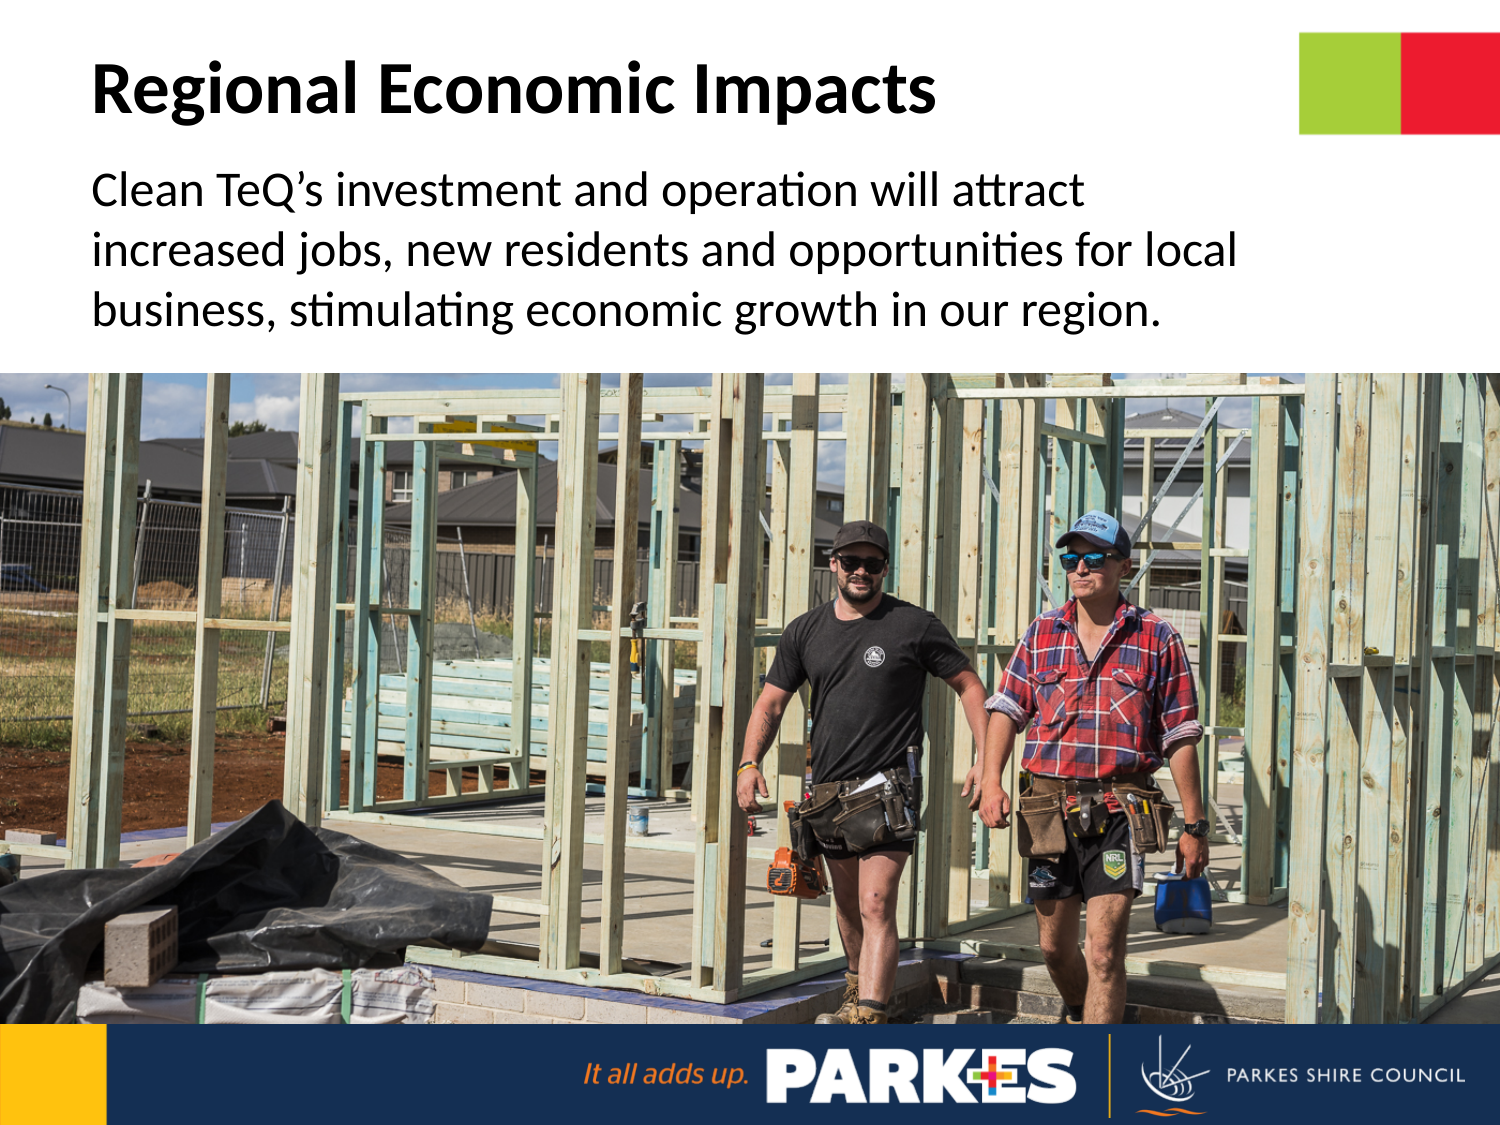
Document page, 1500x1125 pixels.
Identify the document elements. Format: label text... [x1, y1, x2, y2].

text_box Clean TeQ’s investment and operation will attract increased jobs, new residents and opportunities for local business, stimulating economic growth in our region. [76, 148, 1303, 344]
text_box Regional Economic Impacts [76, 7, 1258, 148]
picture [0, 373, 1500, 1125]
picture [584, 1034, 1465, 1118]
picture [1293, 0, 1500, 344]
